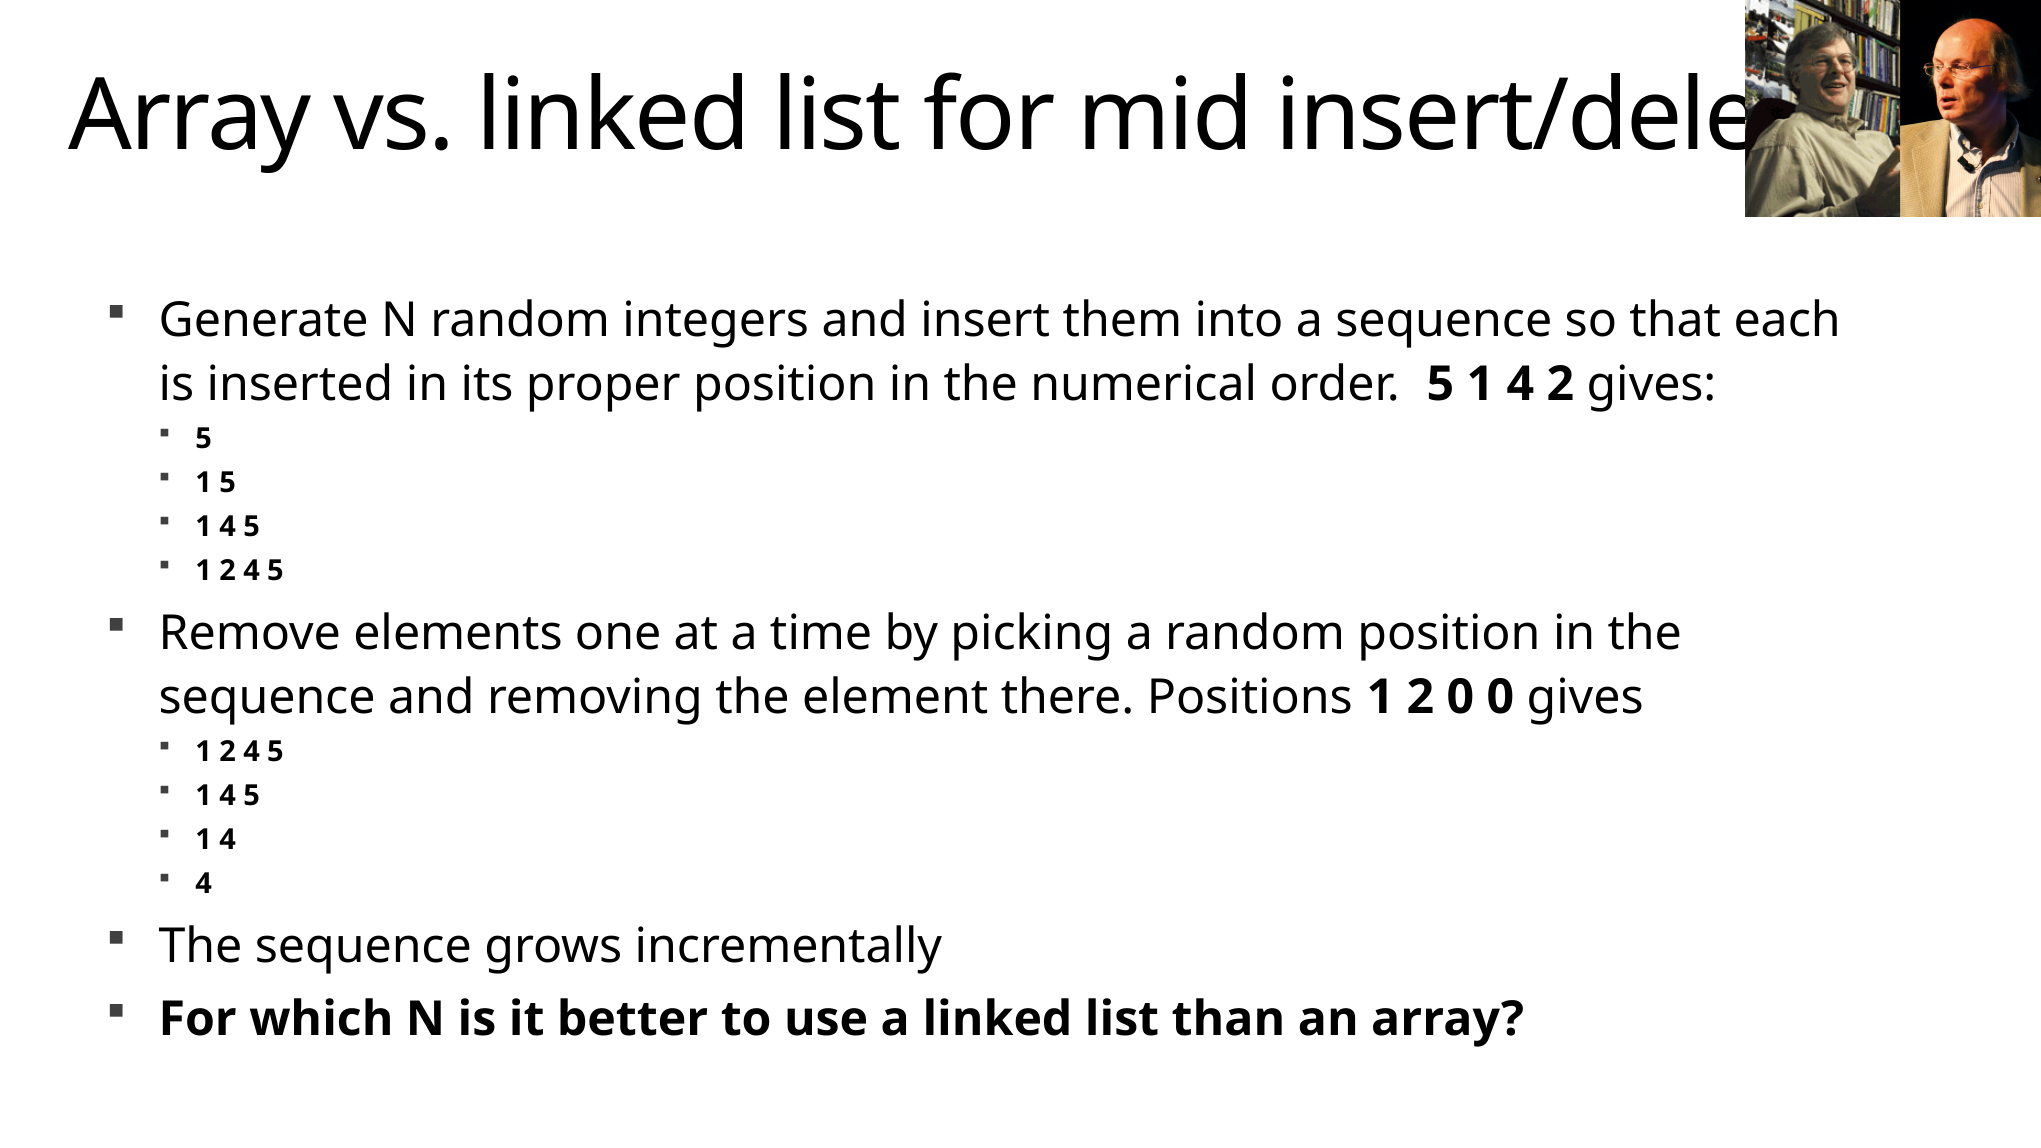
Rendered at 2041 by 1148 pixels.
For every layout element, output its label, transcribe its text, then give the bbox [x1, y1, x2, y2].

title Array vs. linked list for mid insert/delete [45, 48, 1744, 199]
list Generate N random integers and insert them into a sequence so that each is inserted in its proper position in the numerical order. 5 1 4 2 gives: 5 1 5 1 4 5 1 2 4 5 Remove elements one at a time by picking a random position in the sequence and removing the element there. Positions 1 2 0 0 gives 1 2 4 5 1 4 5 1 4 4 The sequence grows incrementally For which N is it better to use a linked list than an array? [82, 267, 1883, 1064]
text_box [1744, 0, 2041, 218]
